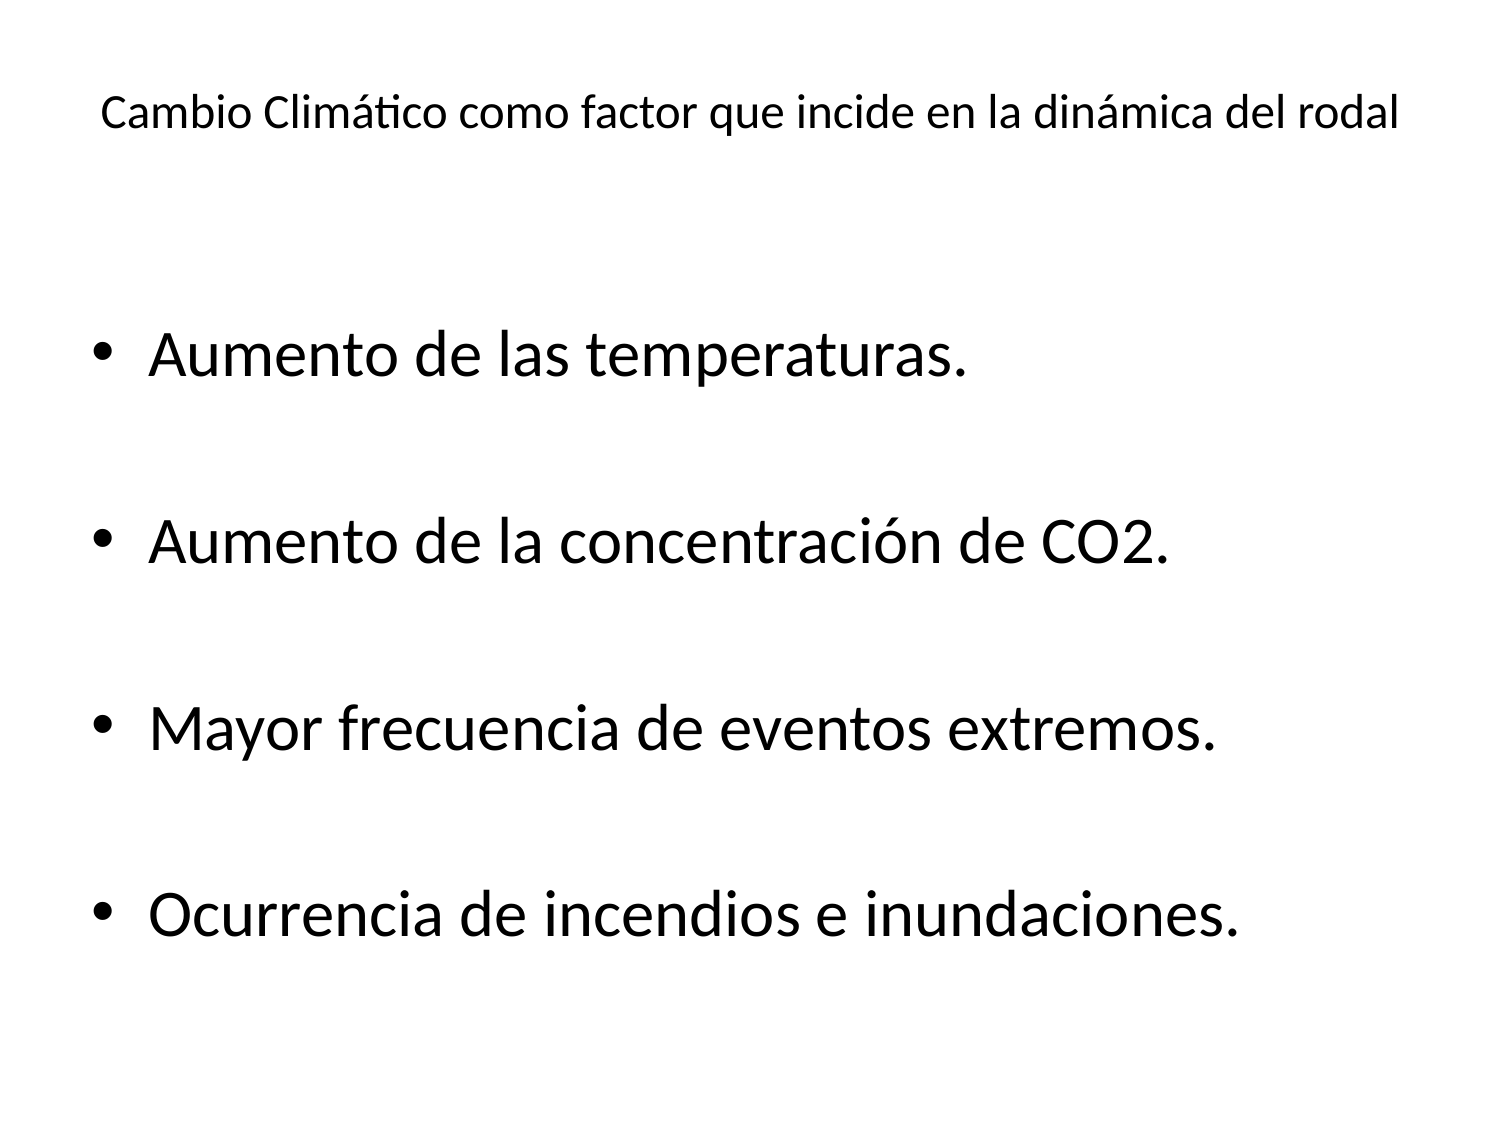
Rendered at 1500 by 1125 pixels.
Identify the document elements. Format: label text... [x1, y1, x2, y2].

title Cambio Climático como factor que incide en la dinámica del rodal [75, 45, 1425, 233]
list Aumento de las temperaturas. Aumento de la concentración de CO2. Mayor frecuencia de eventos extremos. Ocurrencia de incendios e inundaciones. [76, 302, 1427, 1024]
